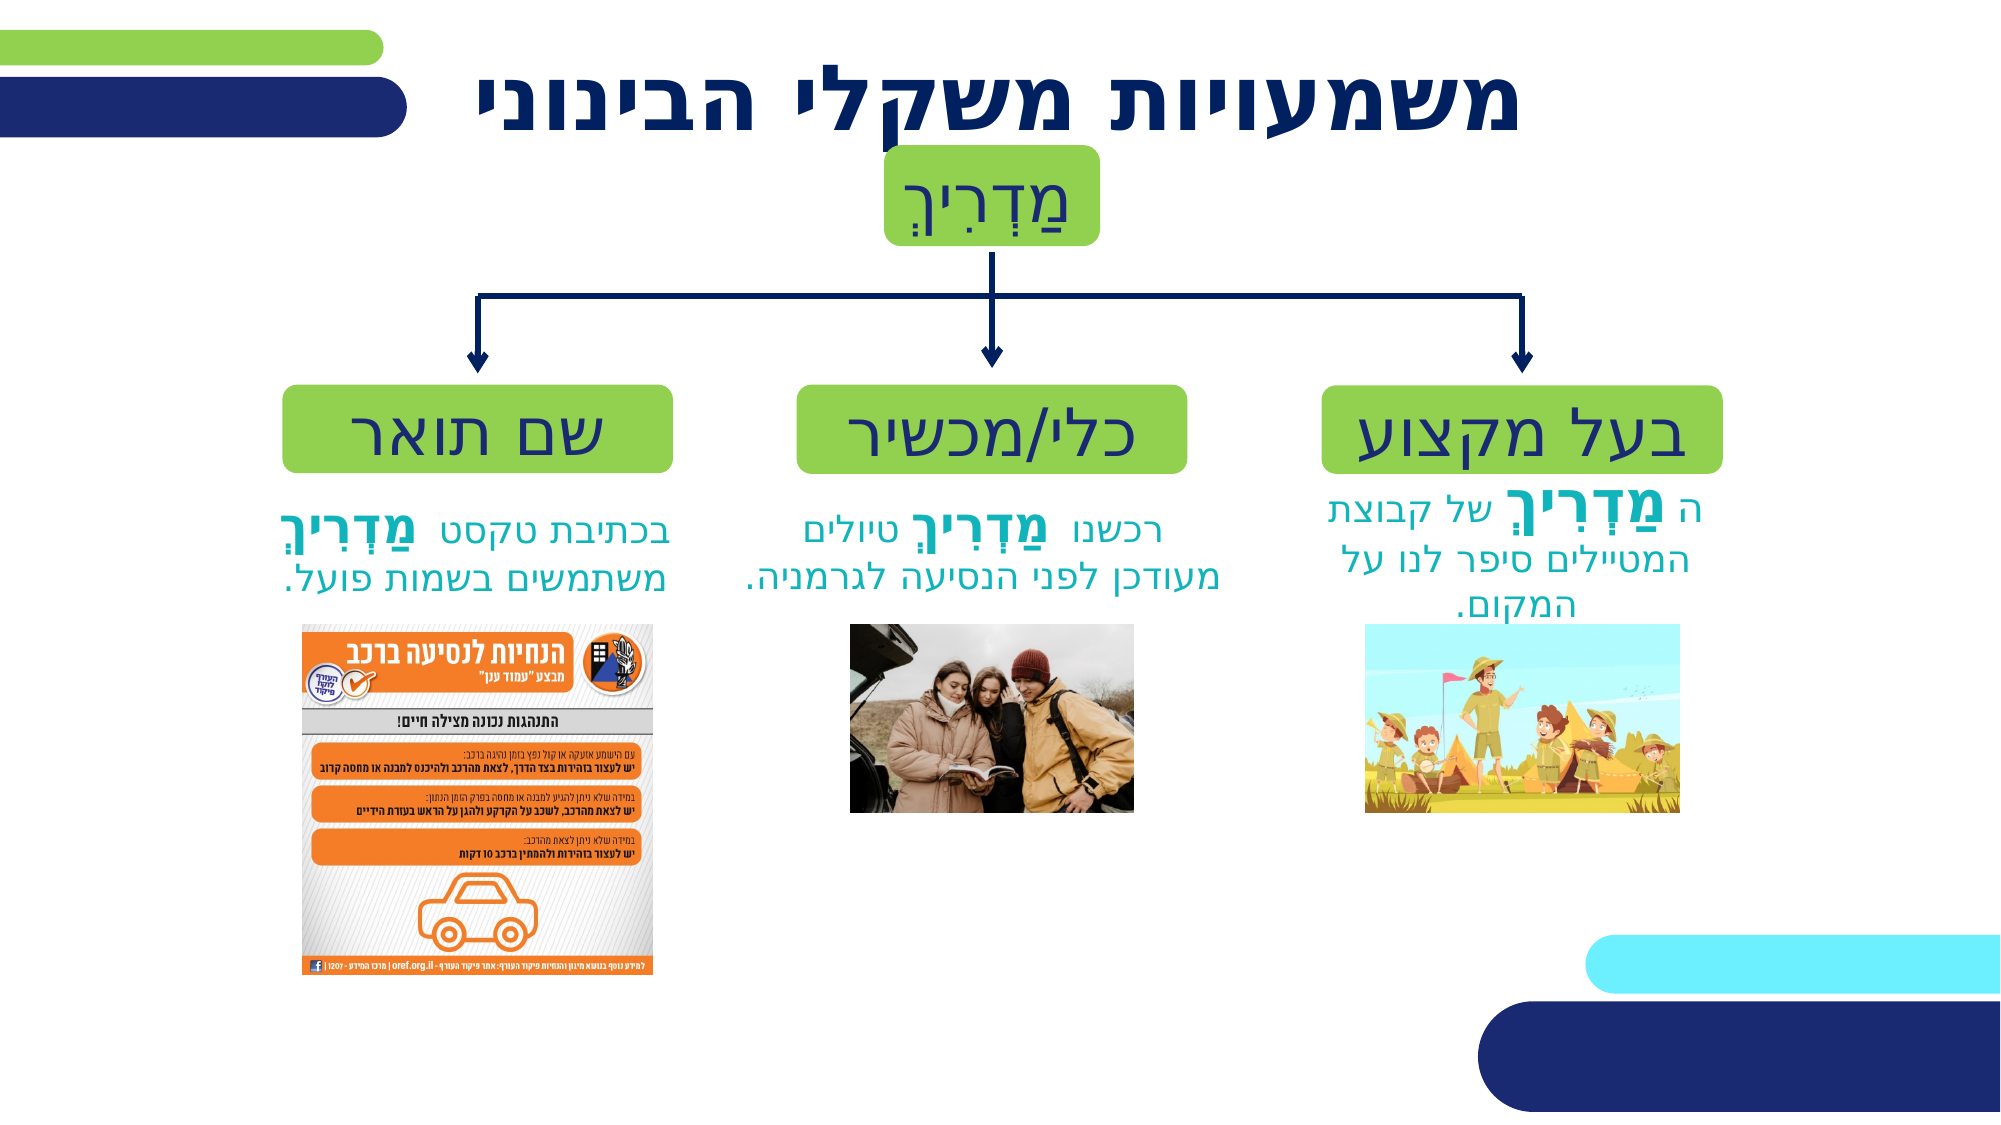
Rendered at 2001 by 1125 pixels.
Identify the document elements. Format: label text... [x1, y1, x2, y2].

title משמעויות משקלי הבינוני [0, 34, 2000, 153]
picture [850, 624, 1134, 814]
text_box מַדְרִיךְ [881, 143, 1103, 249]
text_box כלי/מכשיר [794, 382, 1190, 464]
text_box שם תואר [280, 382, 676, 466]
text_box בכתיבת טקסט מַדְרִיךְ משתמשים בשמות פועל. [219, 466, 762, 627]
text_box בעל מקצוע [1319, 383, 1725, 464]
picture [1364, 624, 1680, 814]
text_box המַדְרִיךְ של קבוצת המטיילים סיפר לנו על המקום. [1270, 464, 1803, 625]
text_box רכשנו מַדְרִיךְ טיולים מעודכן לפני הנסיעה לגרמניה. [726, 464, 1270, 625]
picture [302, 624, 653, 975]
